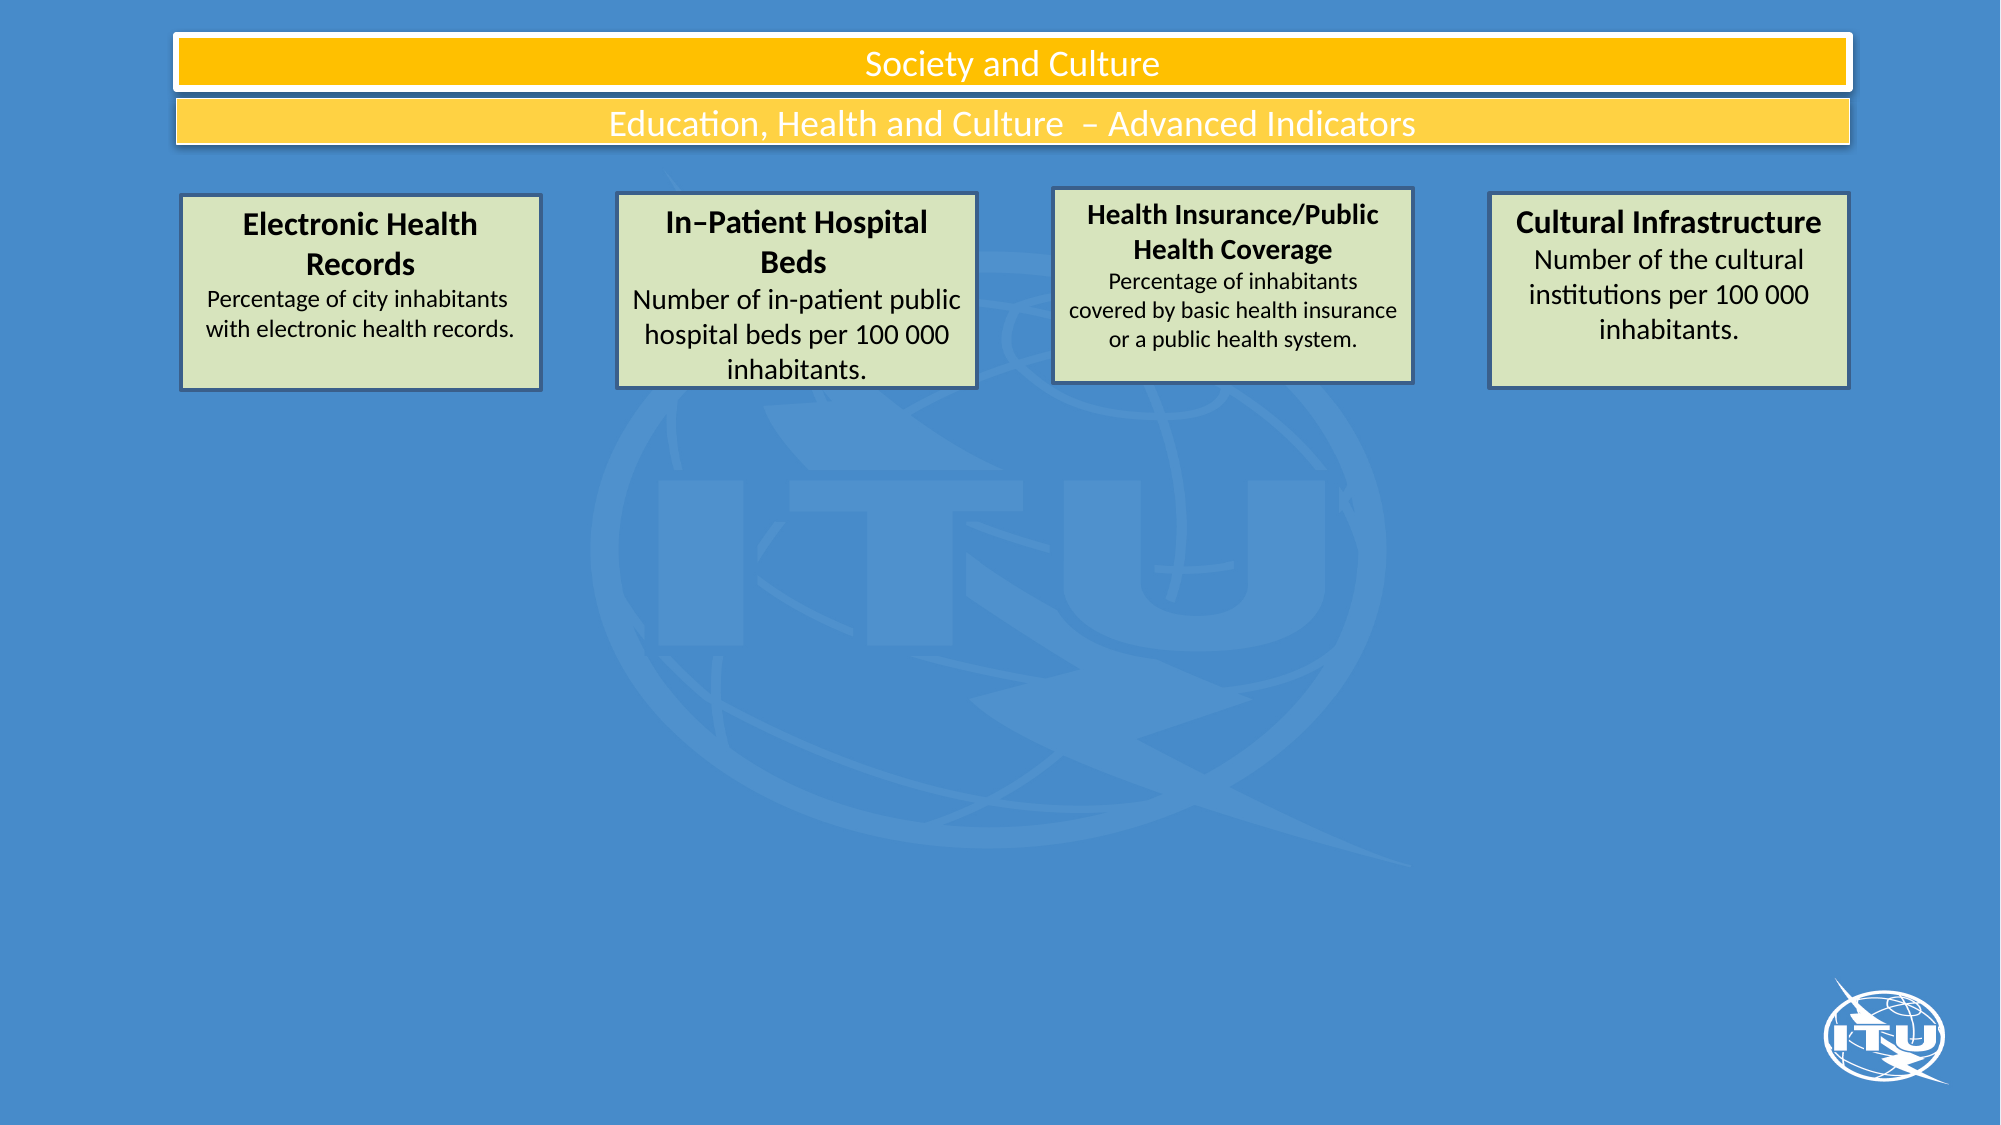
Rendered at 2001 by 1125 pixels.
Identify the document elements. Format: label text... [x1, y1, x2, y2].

text_box Electronic Health Records Percentage of city inhabitants with electronic health records. [179, 193, 543, 392]
text_box In–Patient Hospital Beds Number of in-patient public hospital beds per 100 000 inhabitants. [615, 191, 979, 390]
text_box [176, 35, 1850, 145]
picture [0, 0, 2001, 1125]
text_box Cultural Infrastructure Number of the cultural institutions per 100 000 inhabitants. [1487, 191, 1851, 390]
text_box Health Insurance/Public Health Coverage Percentage of inhabitants covered by basic health insurance or a public health system. [1051, 186, 1415, 385]
